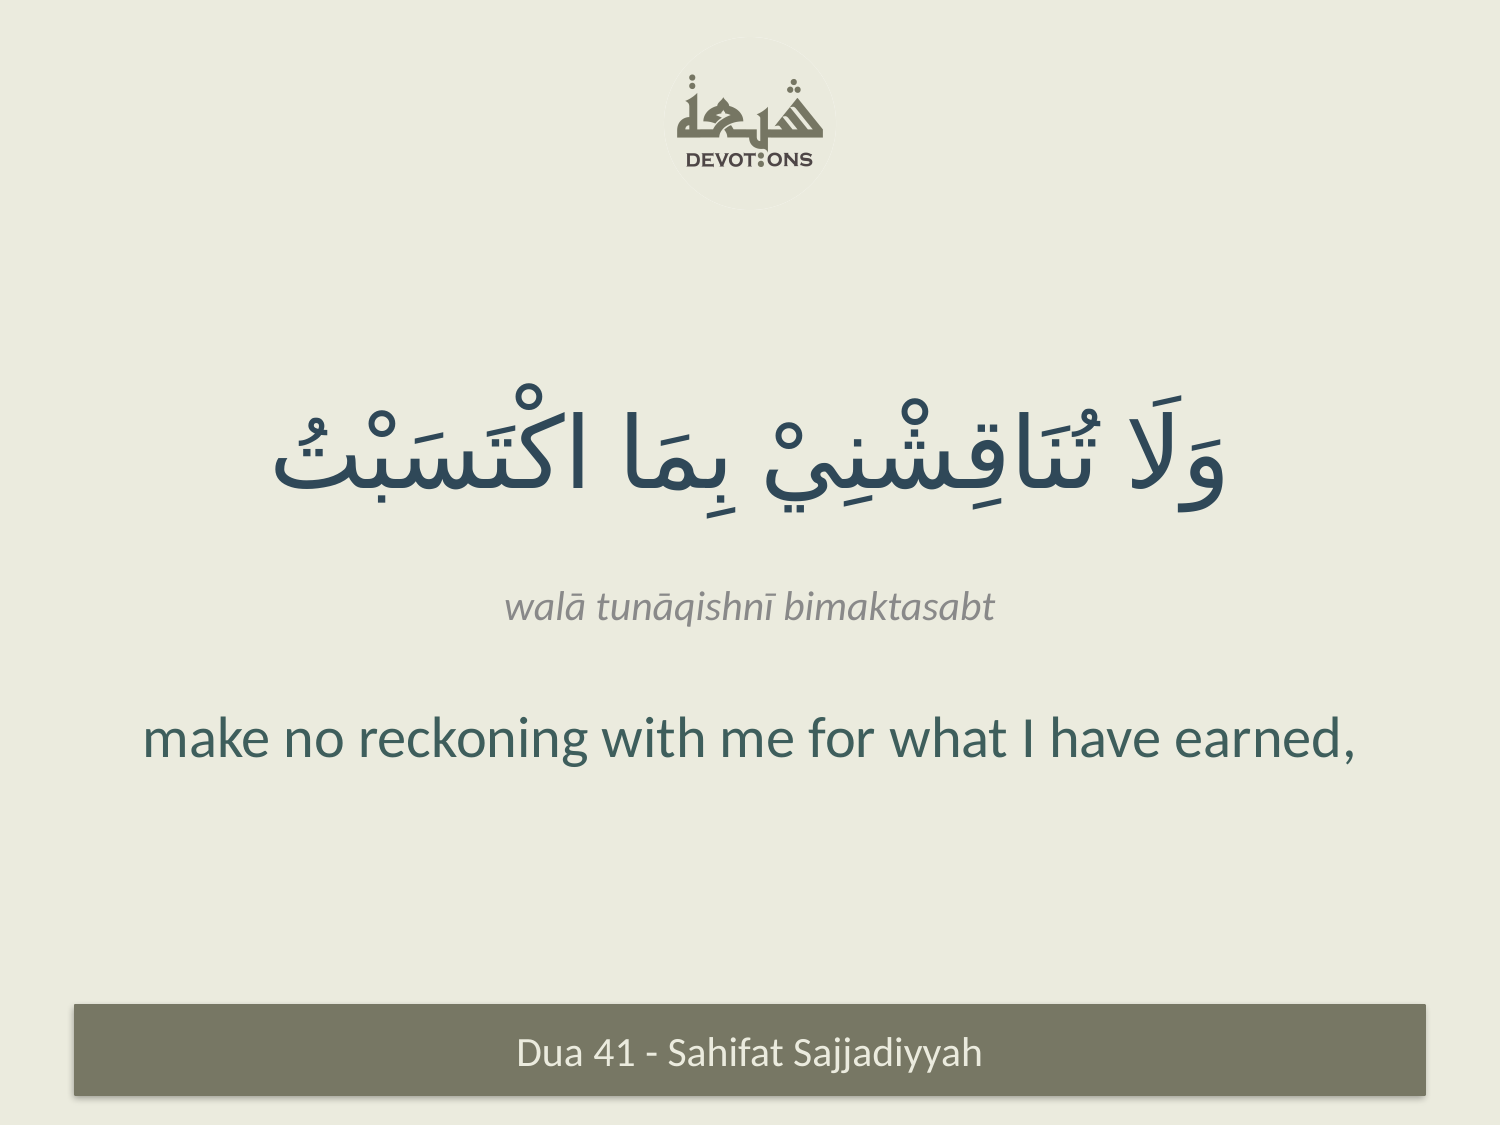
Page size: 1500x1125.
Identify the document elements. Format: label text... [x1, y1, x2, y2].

text_box وَلَا تُنَاقِشْنِيْ بِمَا اكْتَسَبْتُ walā tunāqishnī bimaktasabt make no reckoning with me for what I have earned, [74, 381, 1425, 776]
text_box [74, 1004, 1426, 1096]
text_box Dua 41 - Sahifat Sajjadiyyah [501, 1017, 999, 1083]
picture [656, 29, 844, 218]
